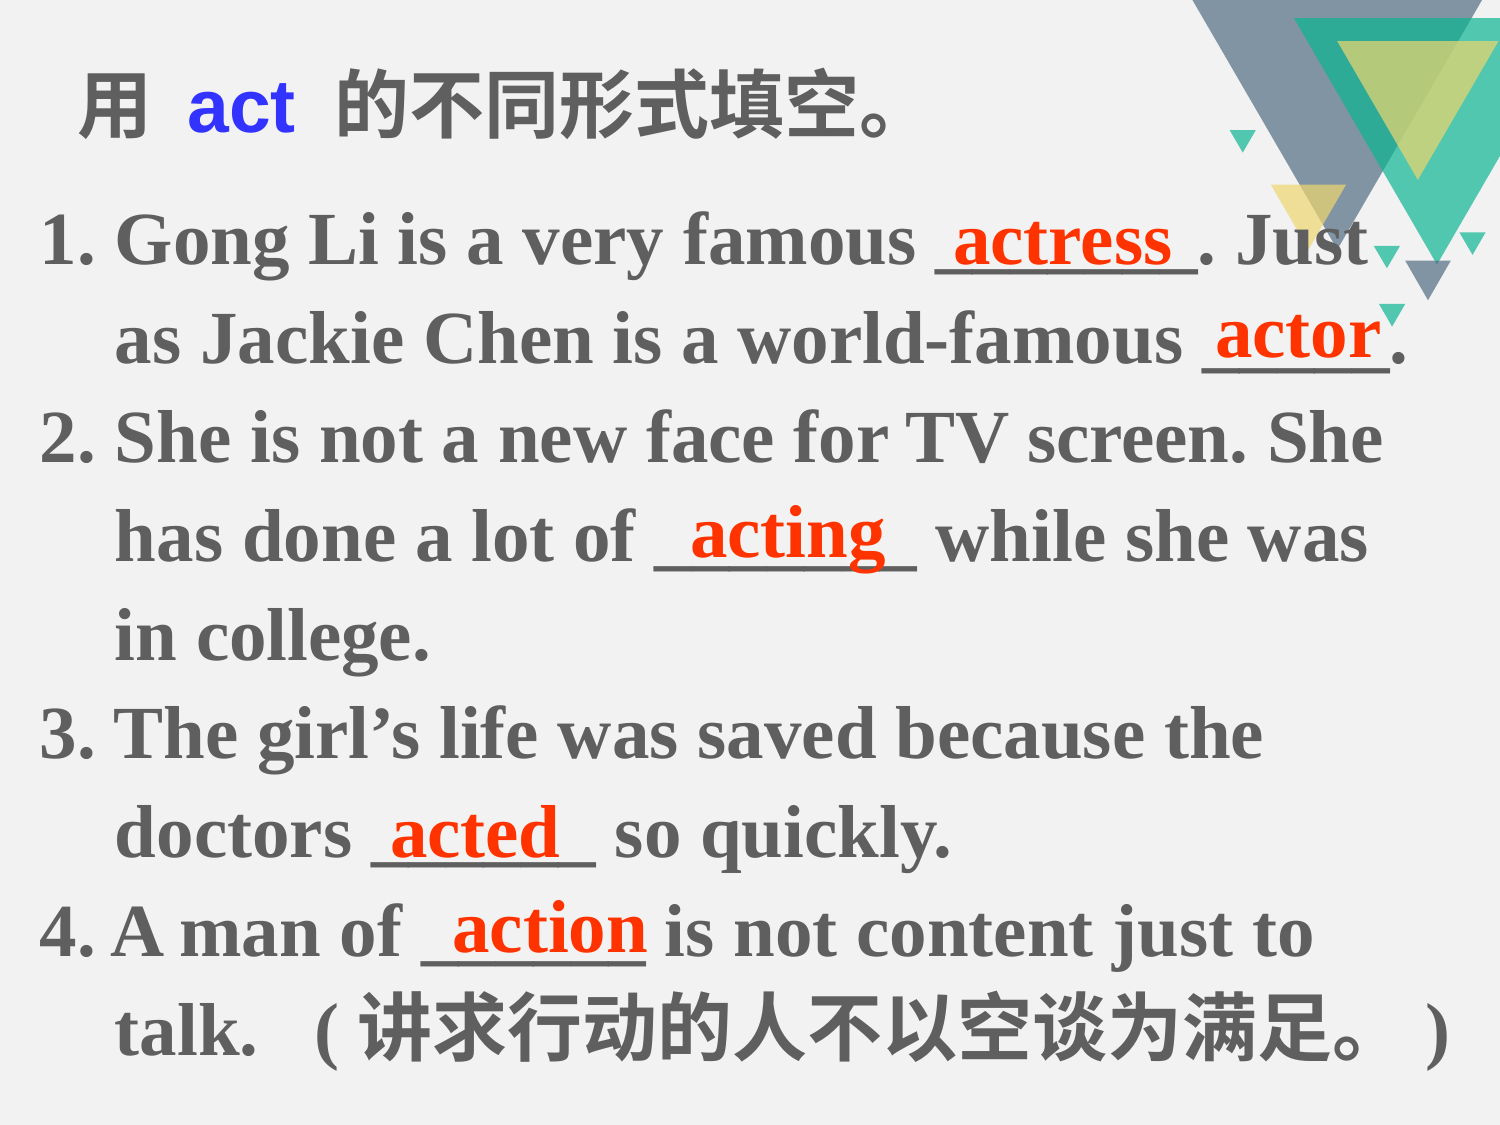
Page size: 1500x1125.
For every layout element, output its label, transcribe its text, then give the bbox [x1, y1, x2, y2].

text_box acting [675, 474, 901, 580]
text_box action [437, 869, 664, 975]
text_box Gong Li is a very famous _______. Just as Jackie Chen is a world-famous _____. 2. She is not a new face for TV screen. She has done a lot of _______ while she was in college. 3. The girl’s life was saved because the doctors ______ so quickly. 4. A man of ______ is not content just to talk. (讲求行动的人不以空谈为满足。) [24, 172, 1500, 1079]
text_box 用 act 的不同形式填空。 [62, 50, 950, 156]
text_box actress [938, 182, 1188, 288]
text_box acted [374, 774, 576, 880]
text_box actor [1200, 274, 1397, 380]
